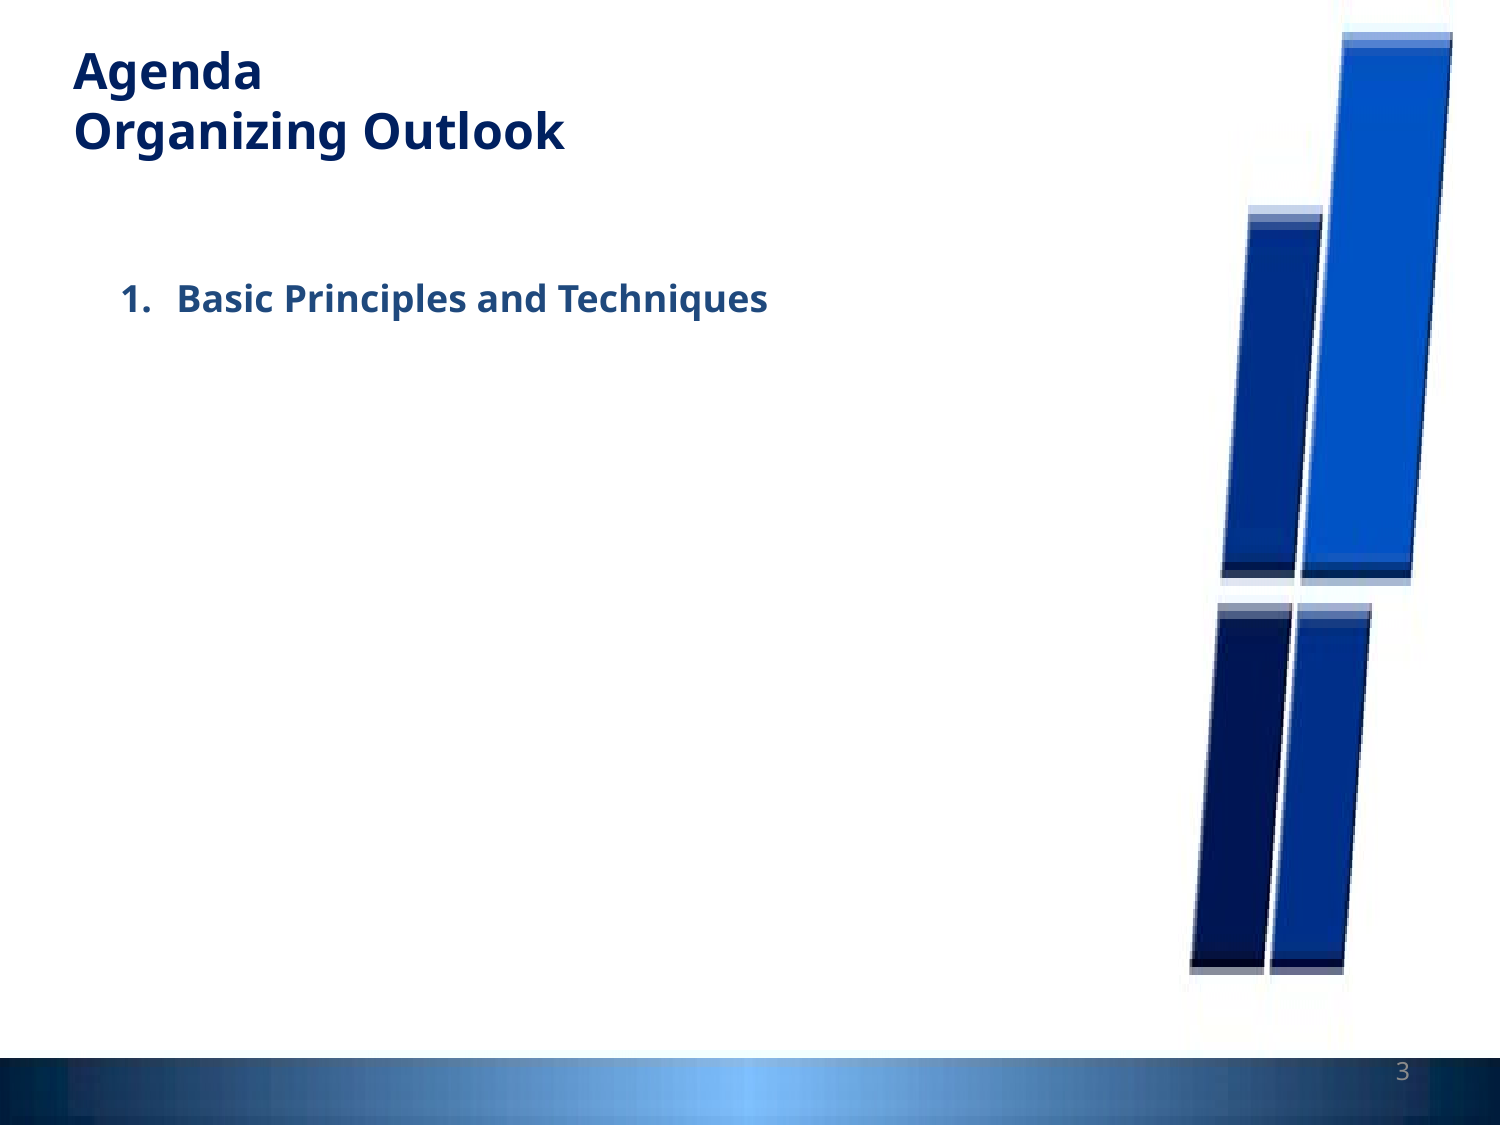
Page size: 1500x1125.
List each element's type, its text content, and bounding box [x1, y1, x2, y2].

slide_number 3 [1074, 1042, 1425, 1103]
text_box Agenda Organizing Outlook [58, 35, 1114, 164]
picture [0, 0, 1500, 1125]
text_box Basic Principles and Techniques [105, 267, 1442, 372]
